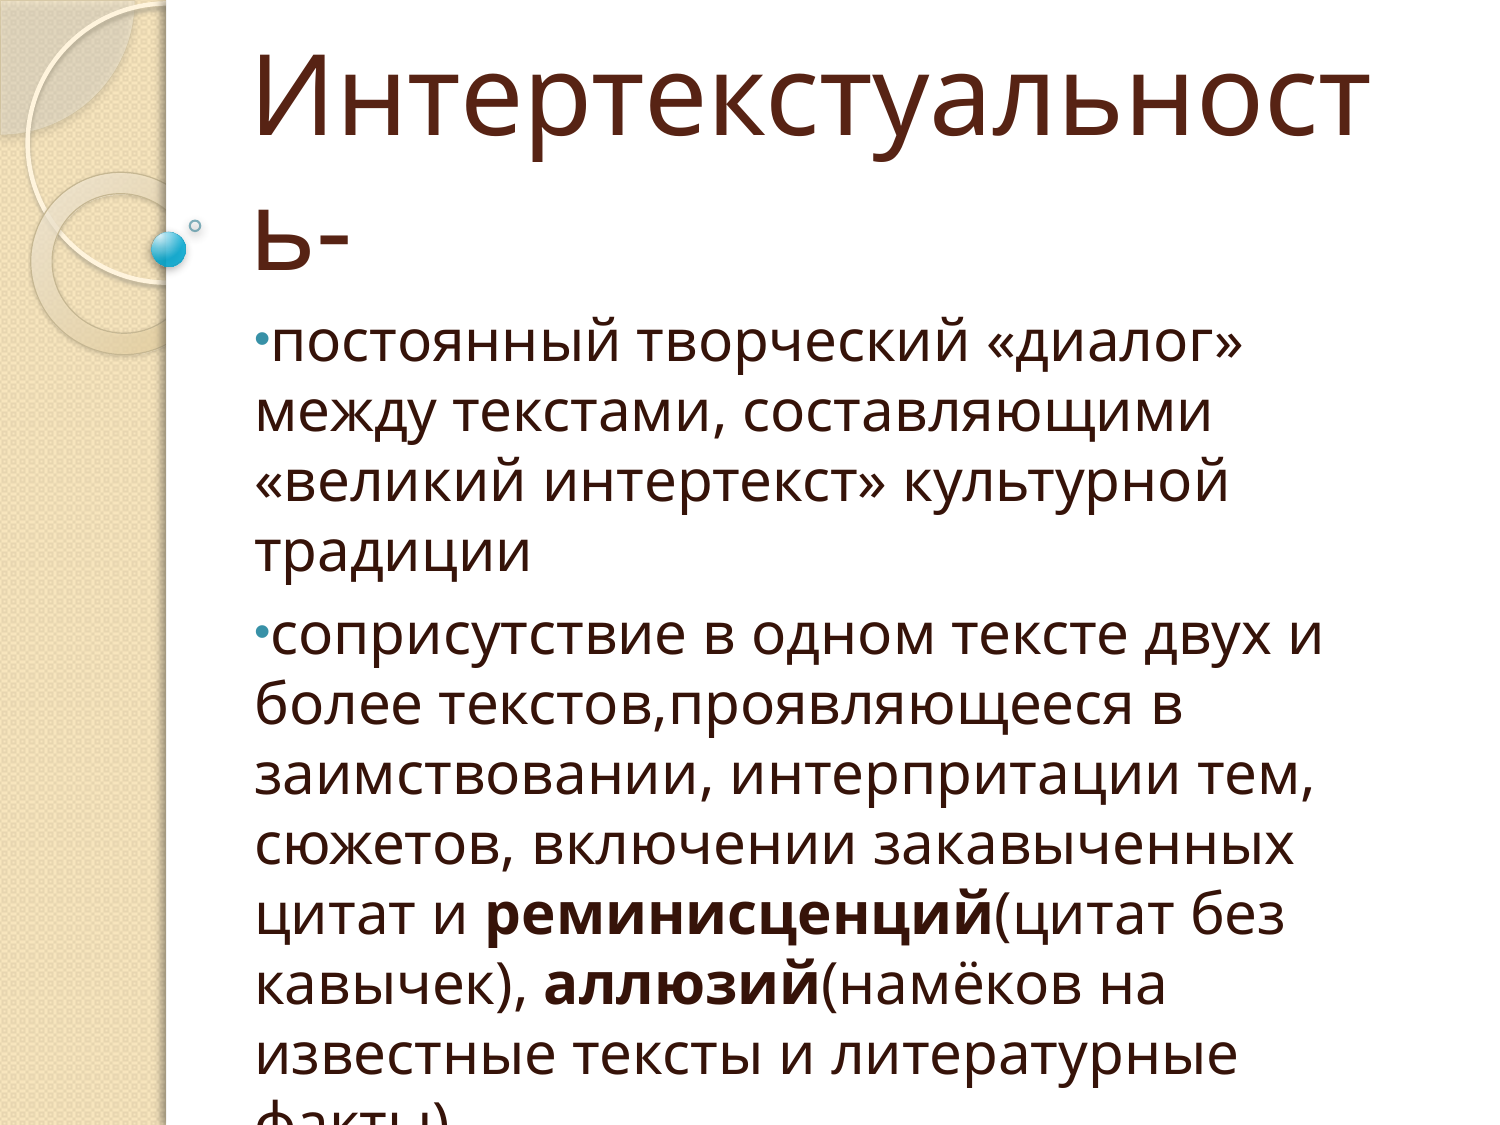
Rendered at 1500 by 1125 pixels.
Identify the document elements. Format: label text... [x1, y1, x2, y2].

title Интертекстуальность- [234, 59, 1450, 301]
subtitle постоянный творческий «диалог» между текстами, составляющими «великий интертекст» культурной традиции соприсутствие в одном тексте двух и более текстов,проявляющееся в заимствовании, интерпритации тем, сюжетов, включении закавыченных цитат и реминисценций(цитат без кавычек), аллюзий(намёков на известные тексты и литературные факты) [234, 303, 1450, 591]
